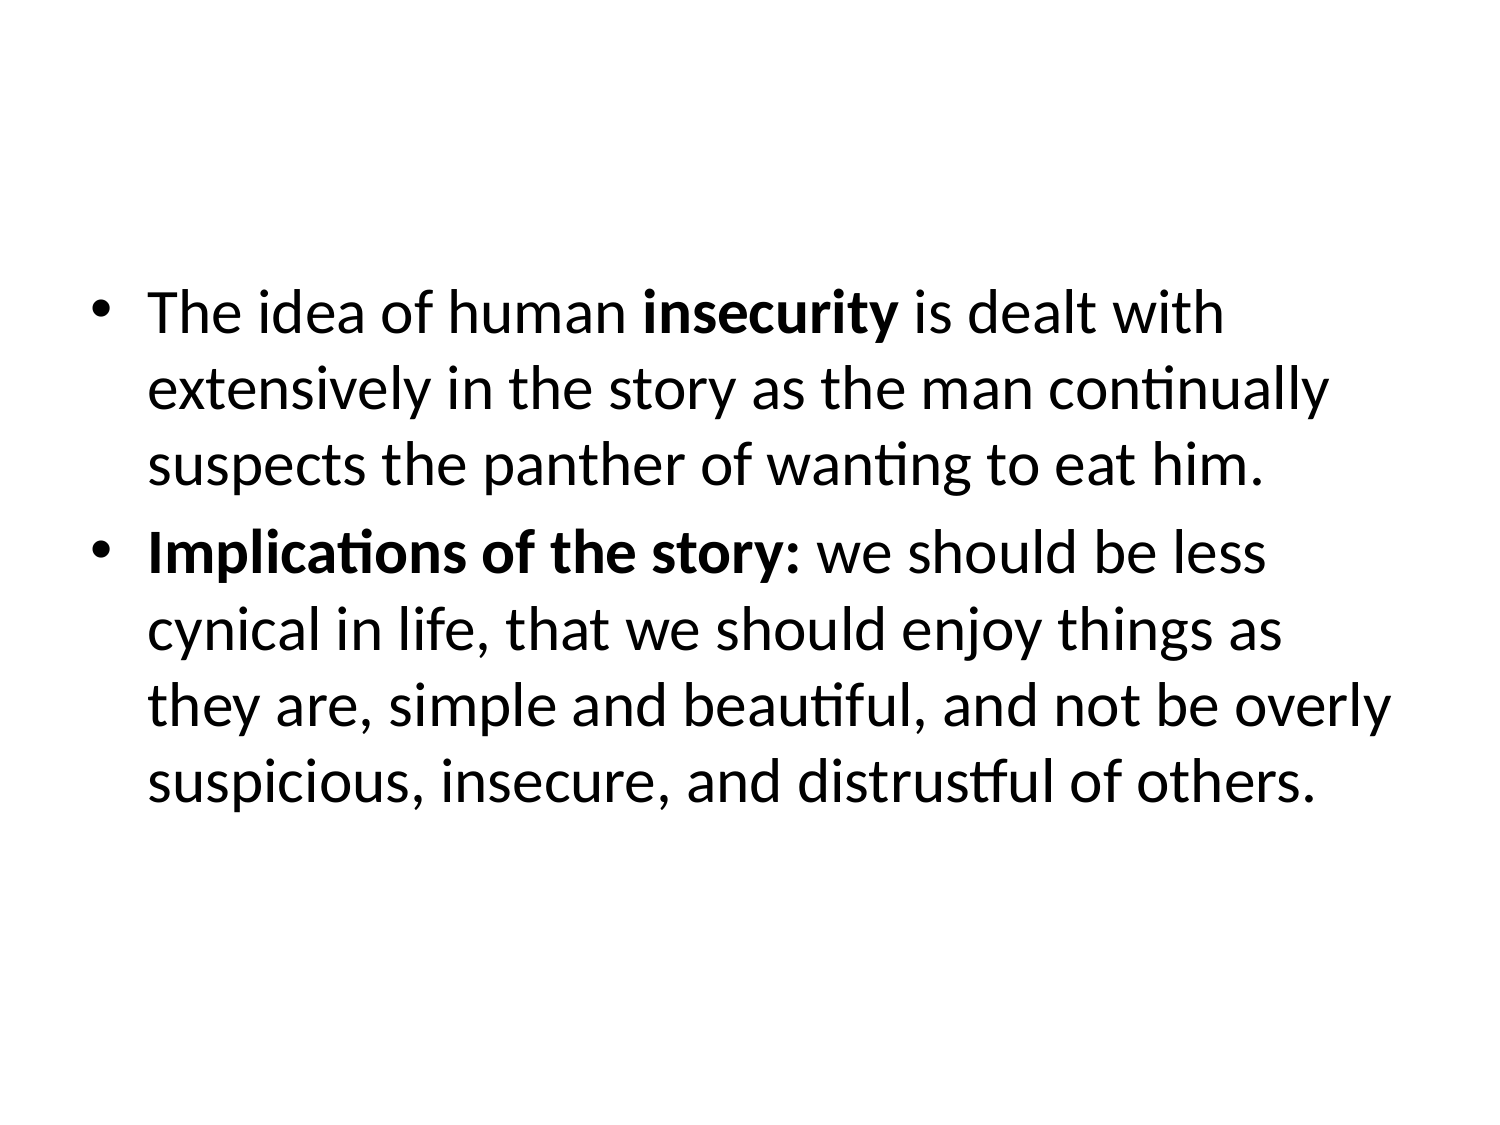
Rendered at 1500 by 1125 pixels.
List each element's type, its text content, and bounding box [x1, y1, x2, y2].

list The idea of human insecurity is dealt with extensively in the story as the man continually suspects the panther of wanting to eat him. Implications of the story: we should be less cynical in life, that we should enjoy things as they are, simple and beautiful, and not be overly suspicious, insecure, and distrustful of others. [75, 262, 1425, 1005]
